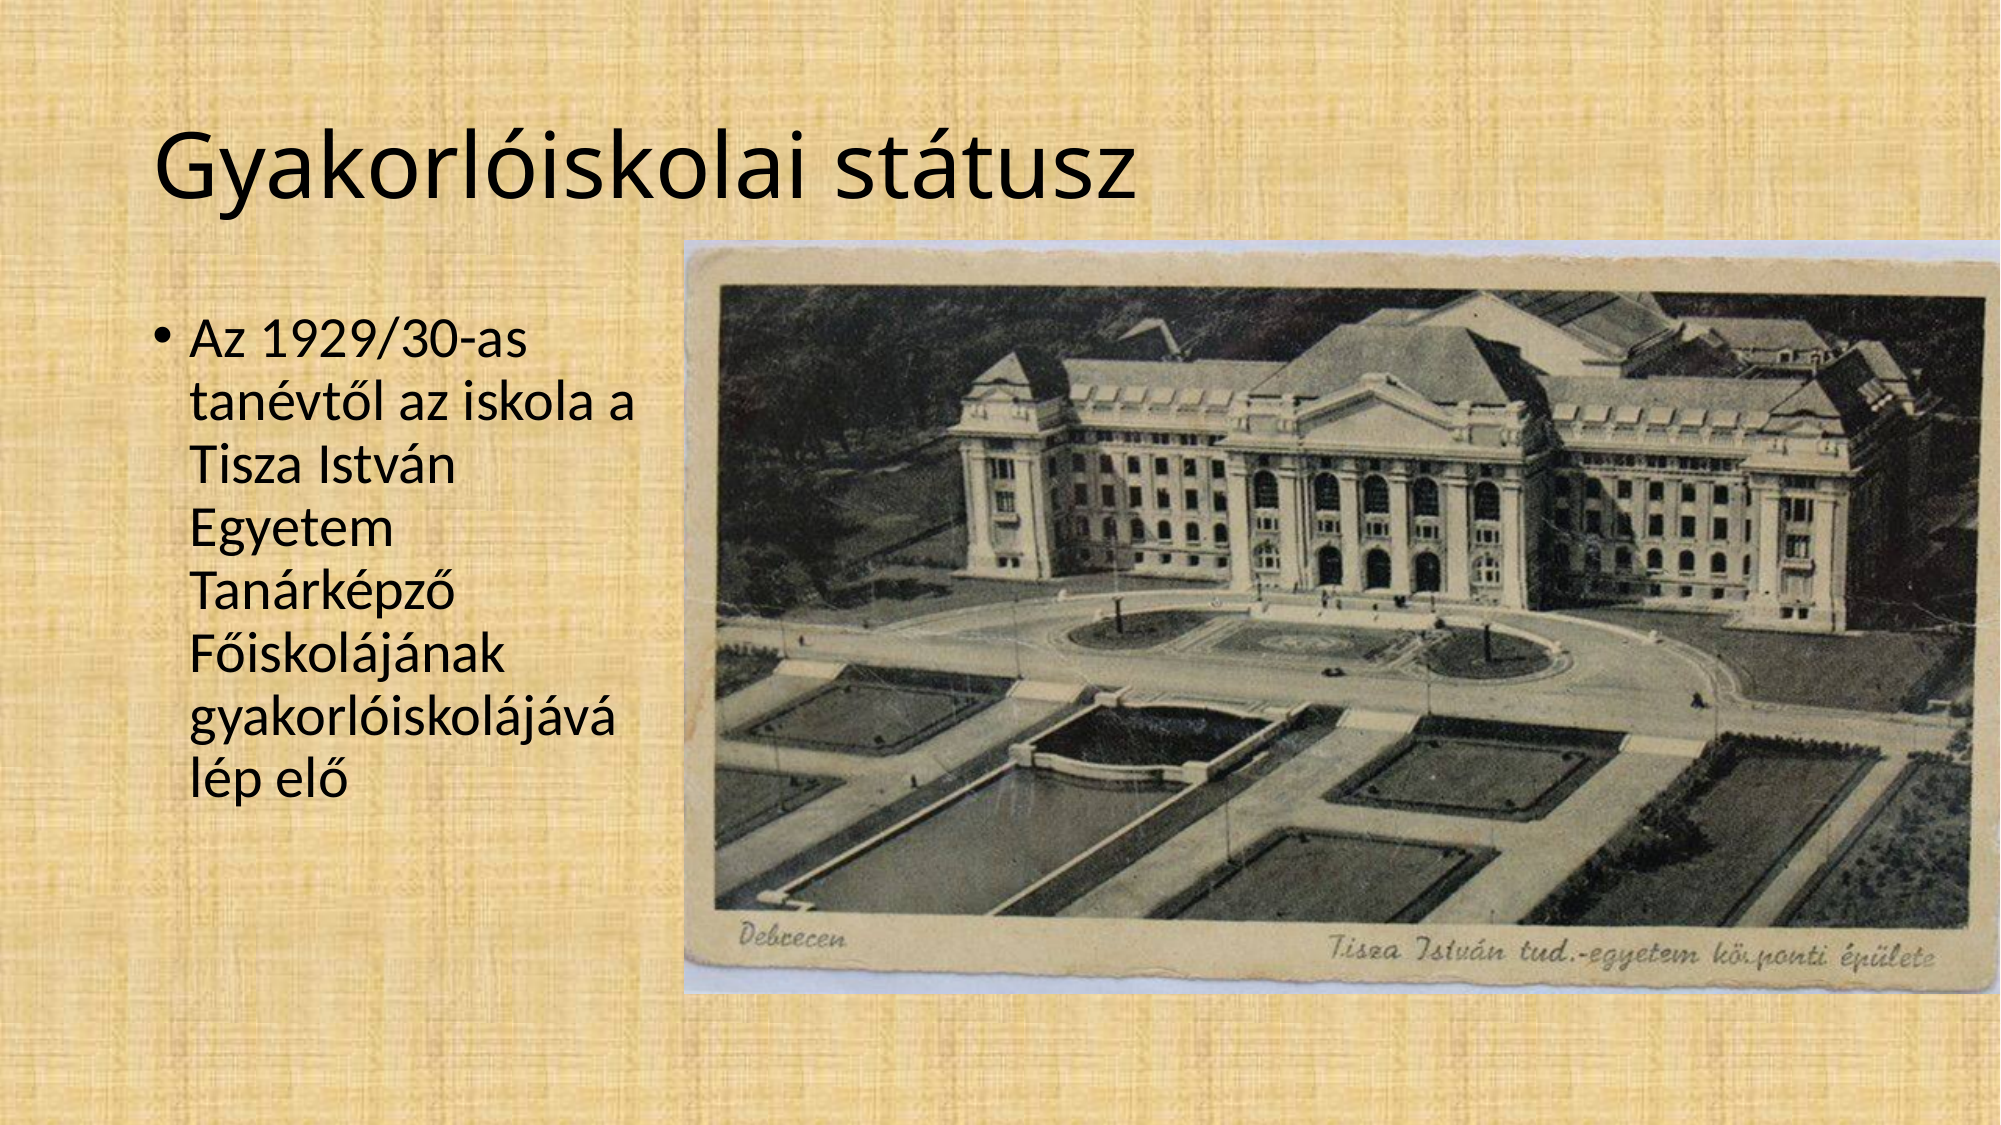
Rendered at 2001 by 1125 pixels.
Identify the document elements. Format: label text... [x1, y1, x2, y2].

title Gyakorlóiskolai státusz [137, 59, 1863, 278]
picture [0, 0, 2001, 1125]
list Az 1929/30-as tanévtől az iskola a Tisza István Egyetem Tanárképző Főiskolájának gyakorlóiskolájává lép elő [137, 299, 658, 1014]
